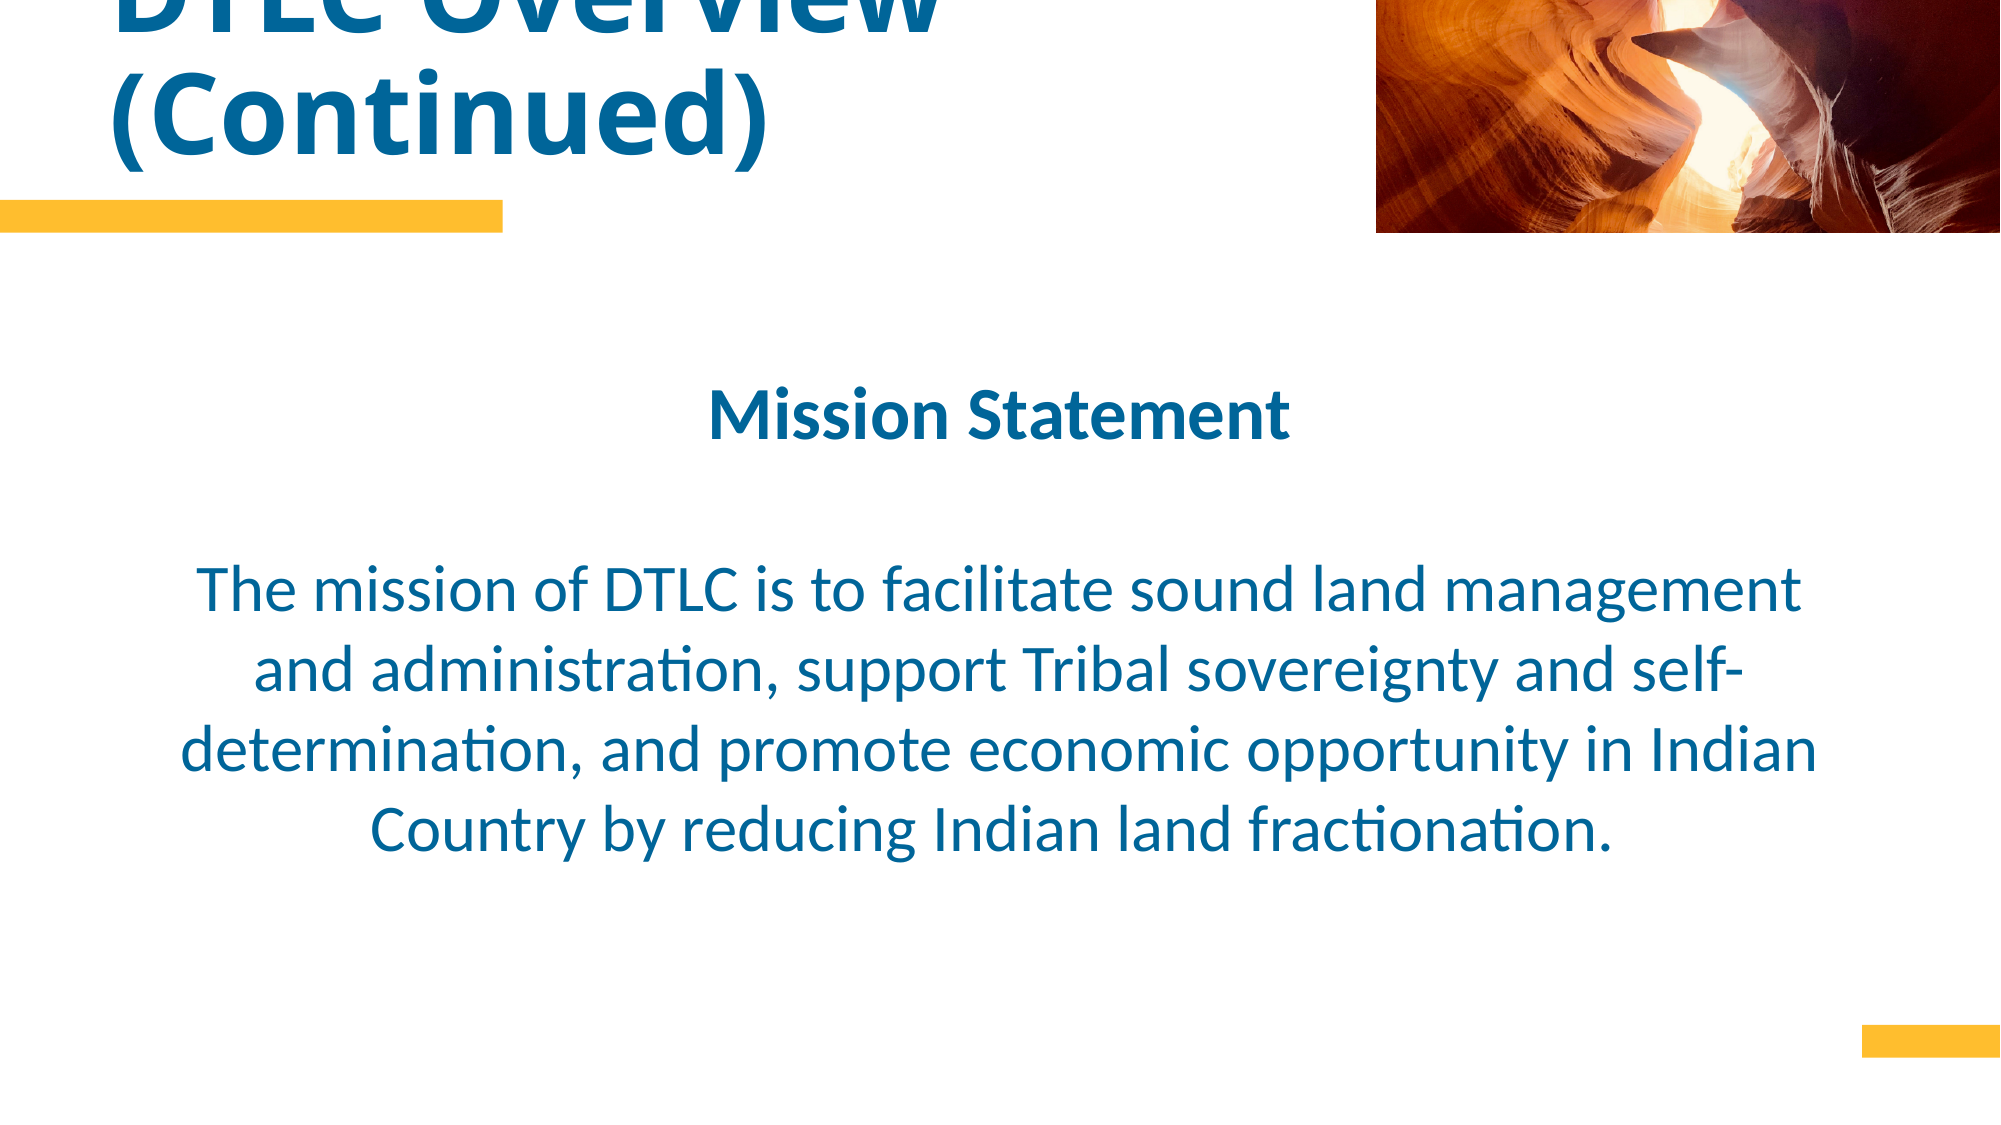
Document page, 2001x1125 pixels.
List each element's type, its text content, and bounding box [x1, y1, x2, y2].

text_box Mission Statement The mission of DTLC is to facilitate sound land management and administration, support Tribal sovereignty and self-determination, and promote economic opportunity in Indian Country by reducing Indian land fractionation. [91, 357, 1909, 1012]
picture [1376, 0, 2000, 234]
title DTLC Overview (Continued) [109, 73, 1376, 179]
